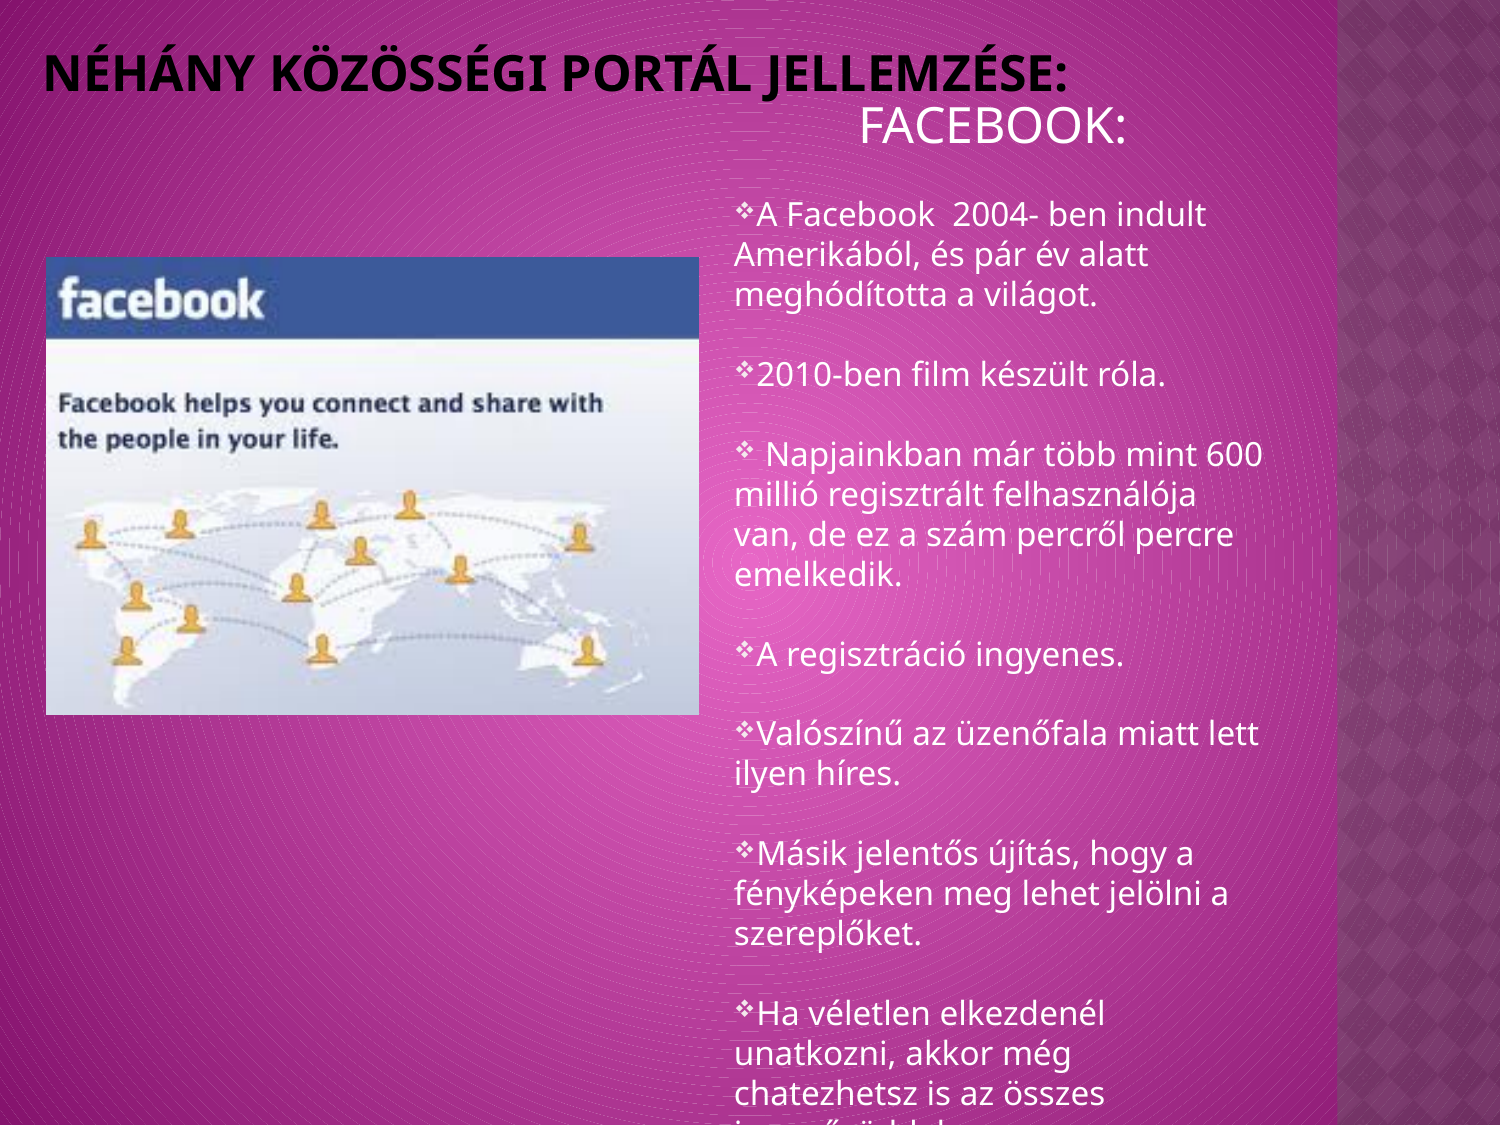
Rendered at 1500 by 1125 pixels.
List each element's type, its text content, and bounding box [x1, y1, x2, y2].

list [46, 257, 699, 716]
title Néhány közösségi portál jellemzése: [35, 23, 1179, 102]
list FACEBOOK: A Facebook 2004- ben indult Amerikából, és pár év alatt meghódította a világot. 2010-ben film készült róla. Napjainkban már több mint 600 millió regisztrált felhasználója van, de ez a szám percről percre emelkedik. A regisztráció ingyenes. Valószínű az üzenőfala miatt lett ilyen híres. Másik jelentős újítás, hogy a fényképeken meg lehet jelölni a szereplőket. Ha véletlen elkezdenél unatkozni, akkor még chatezhetsz is az összes ismerősöddel. [726, 93, 1266, 985]
